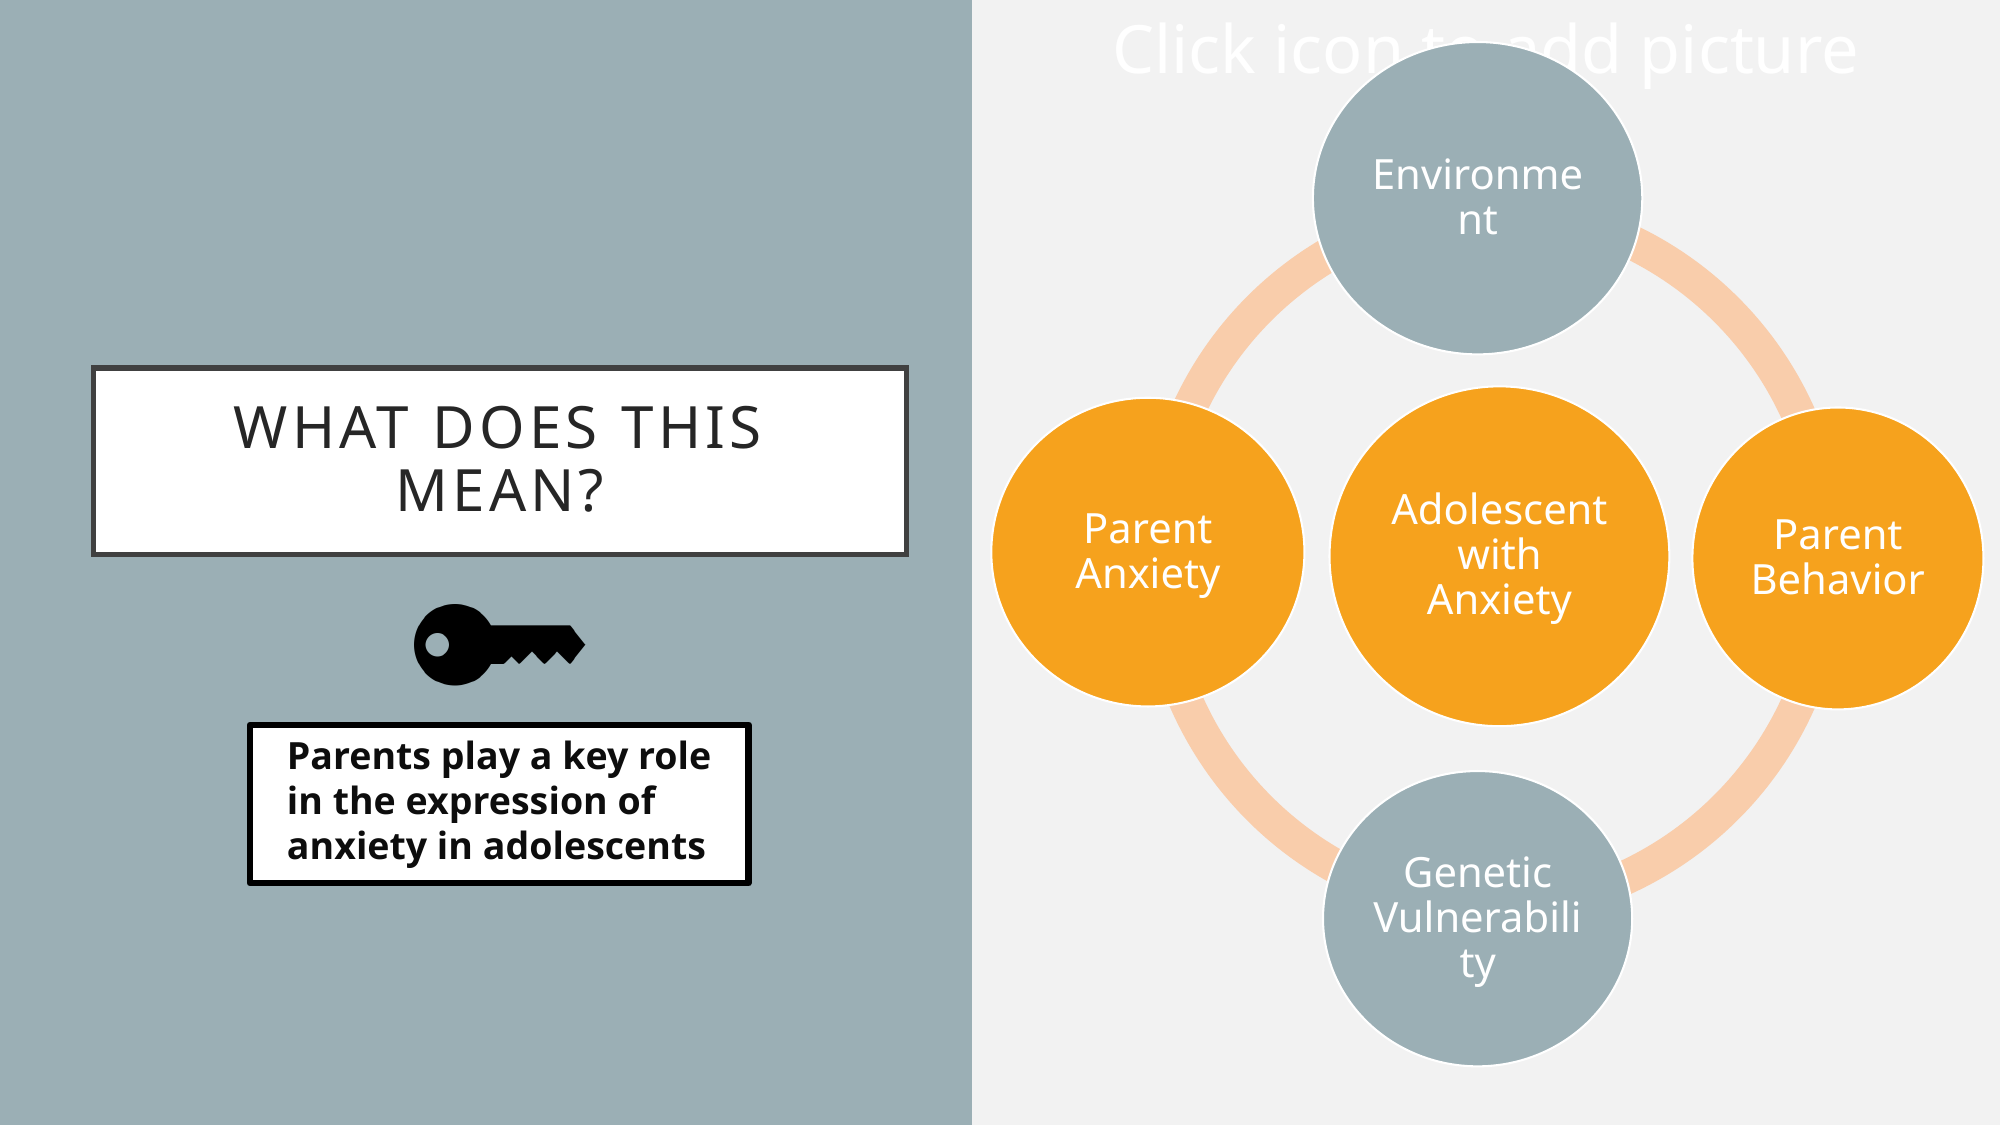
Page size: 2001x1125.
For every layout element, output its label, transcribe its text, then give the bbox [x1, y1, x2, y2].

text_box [805, 74, 2000, 1034]
picture [971, 1034, 2000, 1125]
picture [971, 0, 2000, 74]
list Parents play a key role in the expression of anxiety in adolescents [250, 724, 749, 884]
picture [406, 551, 593, 738]
title What does this mean? [91, 365, 805, 557]
